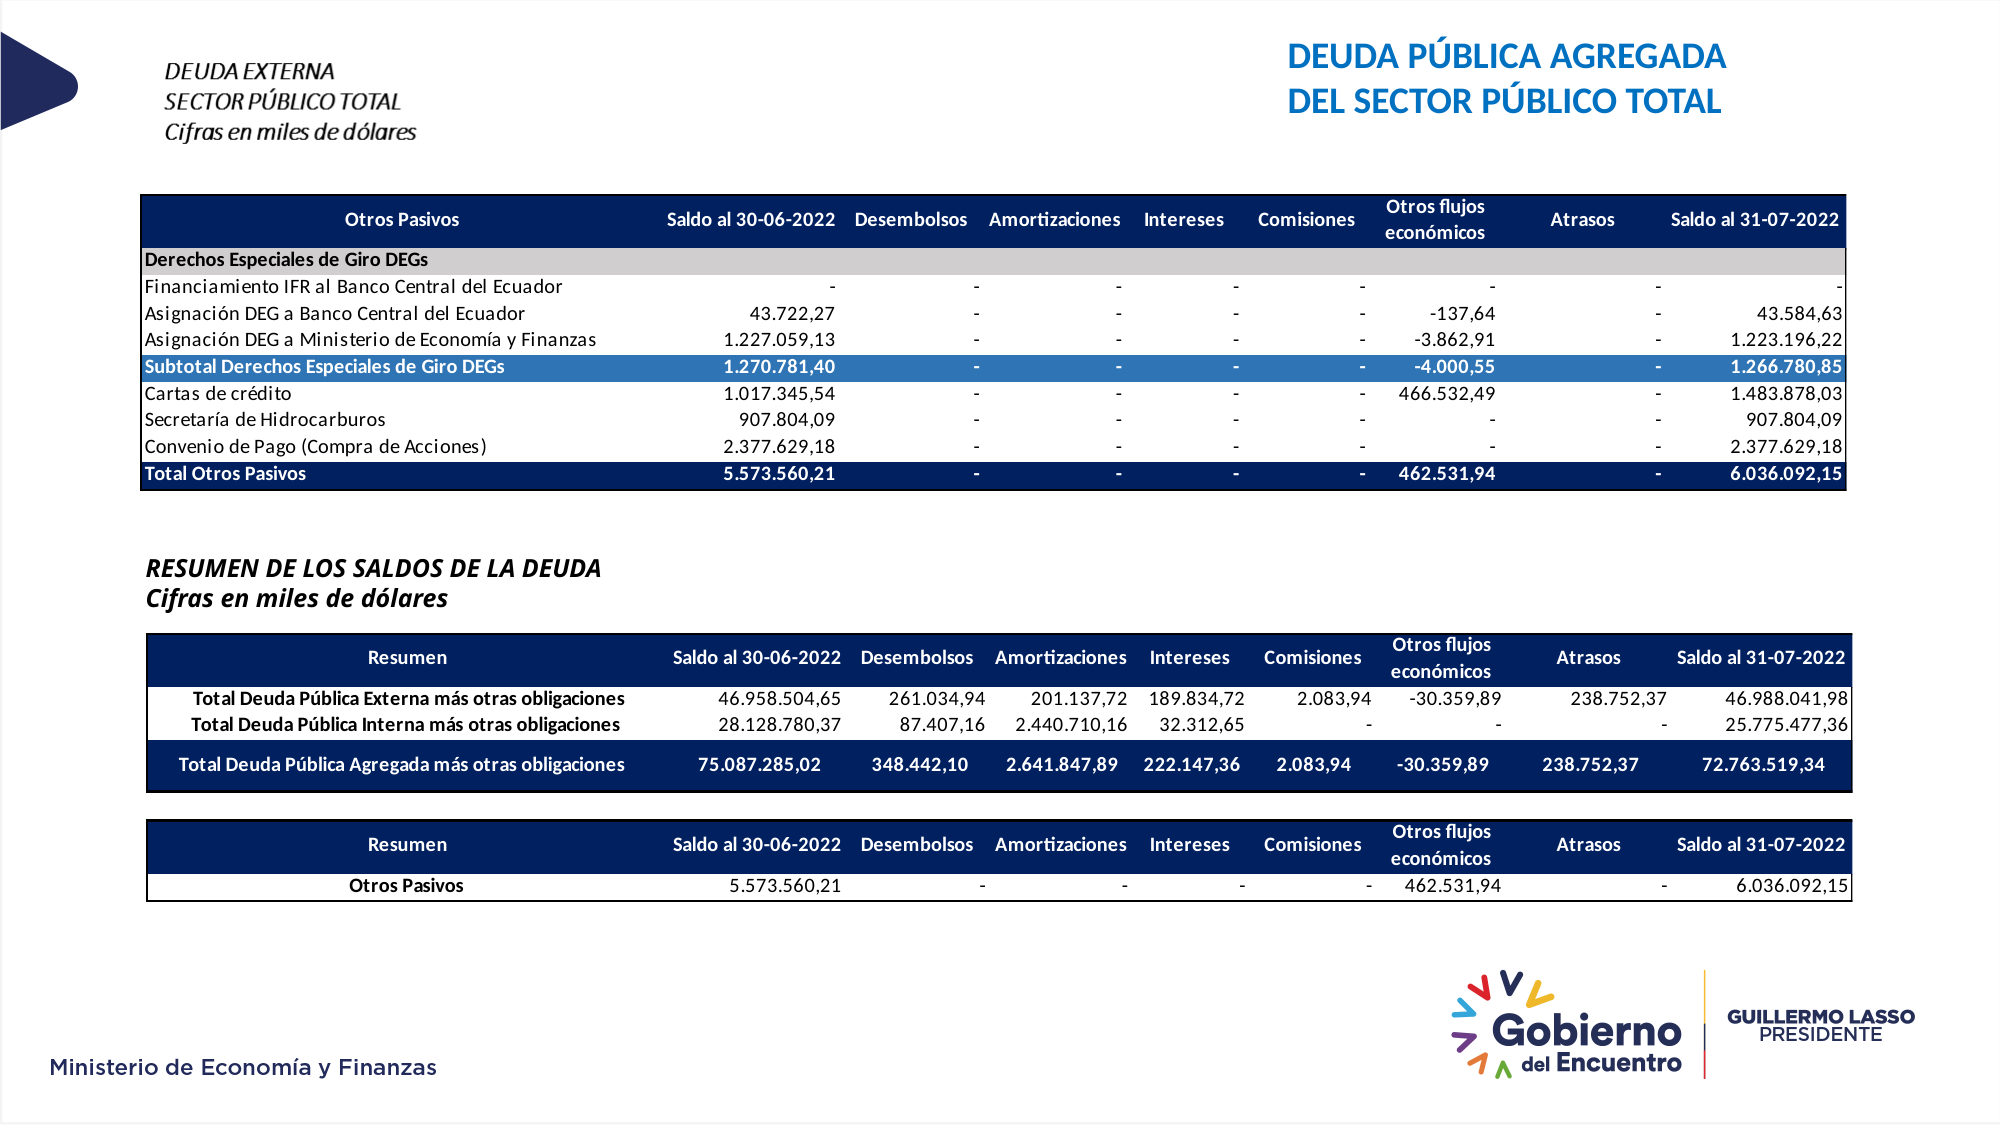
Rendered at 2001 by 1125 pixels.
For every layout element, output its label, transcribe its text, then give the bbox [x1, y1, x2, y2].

text_box DEUDA PÚBLICA AGREGADA DEL SECTOR PÚBLICO TOTAL [1272, 24, 1900, 129]
text_box RESUMEN DE LOS SALDOS DE LA DEUDA Cifras en miles de dólares [130, 550, 827, 615]
picture [0, 0, 2001, 1125]
